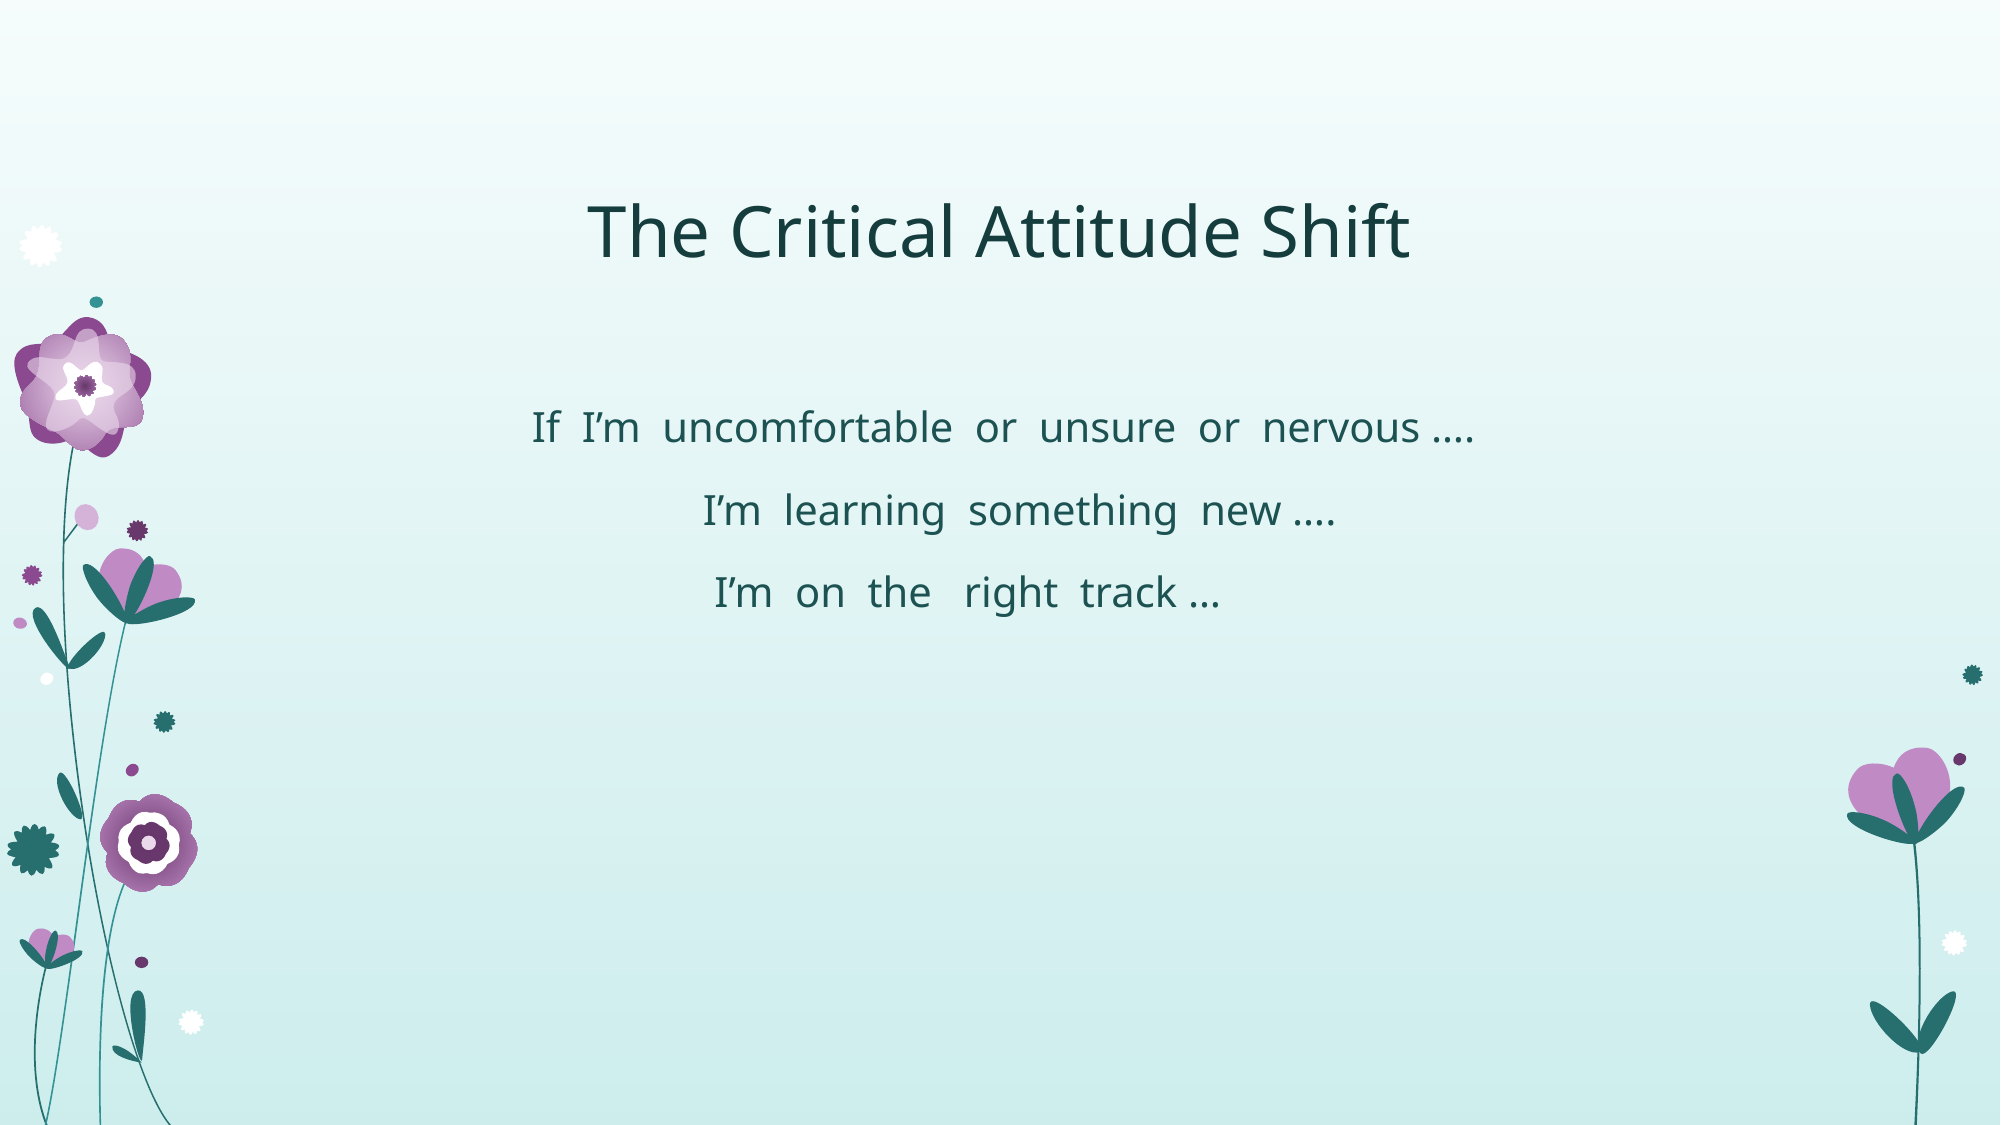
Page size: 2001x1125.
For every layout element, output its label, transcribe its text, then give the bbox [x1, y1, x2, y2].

list If I’m uncomfortable or unsure or nervous …. I’m learning something new …. I’m on the right track … [249, 311, 1750, 987]
title The Critical Attitude Shift [249, 92, 1750, 281]
